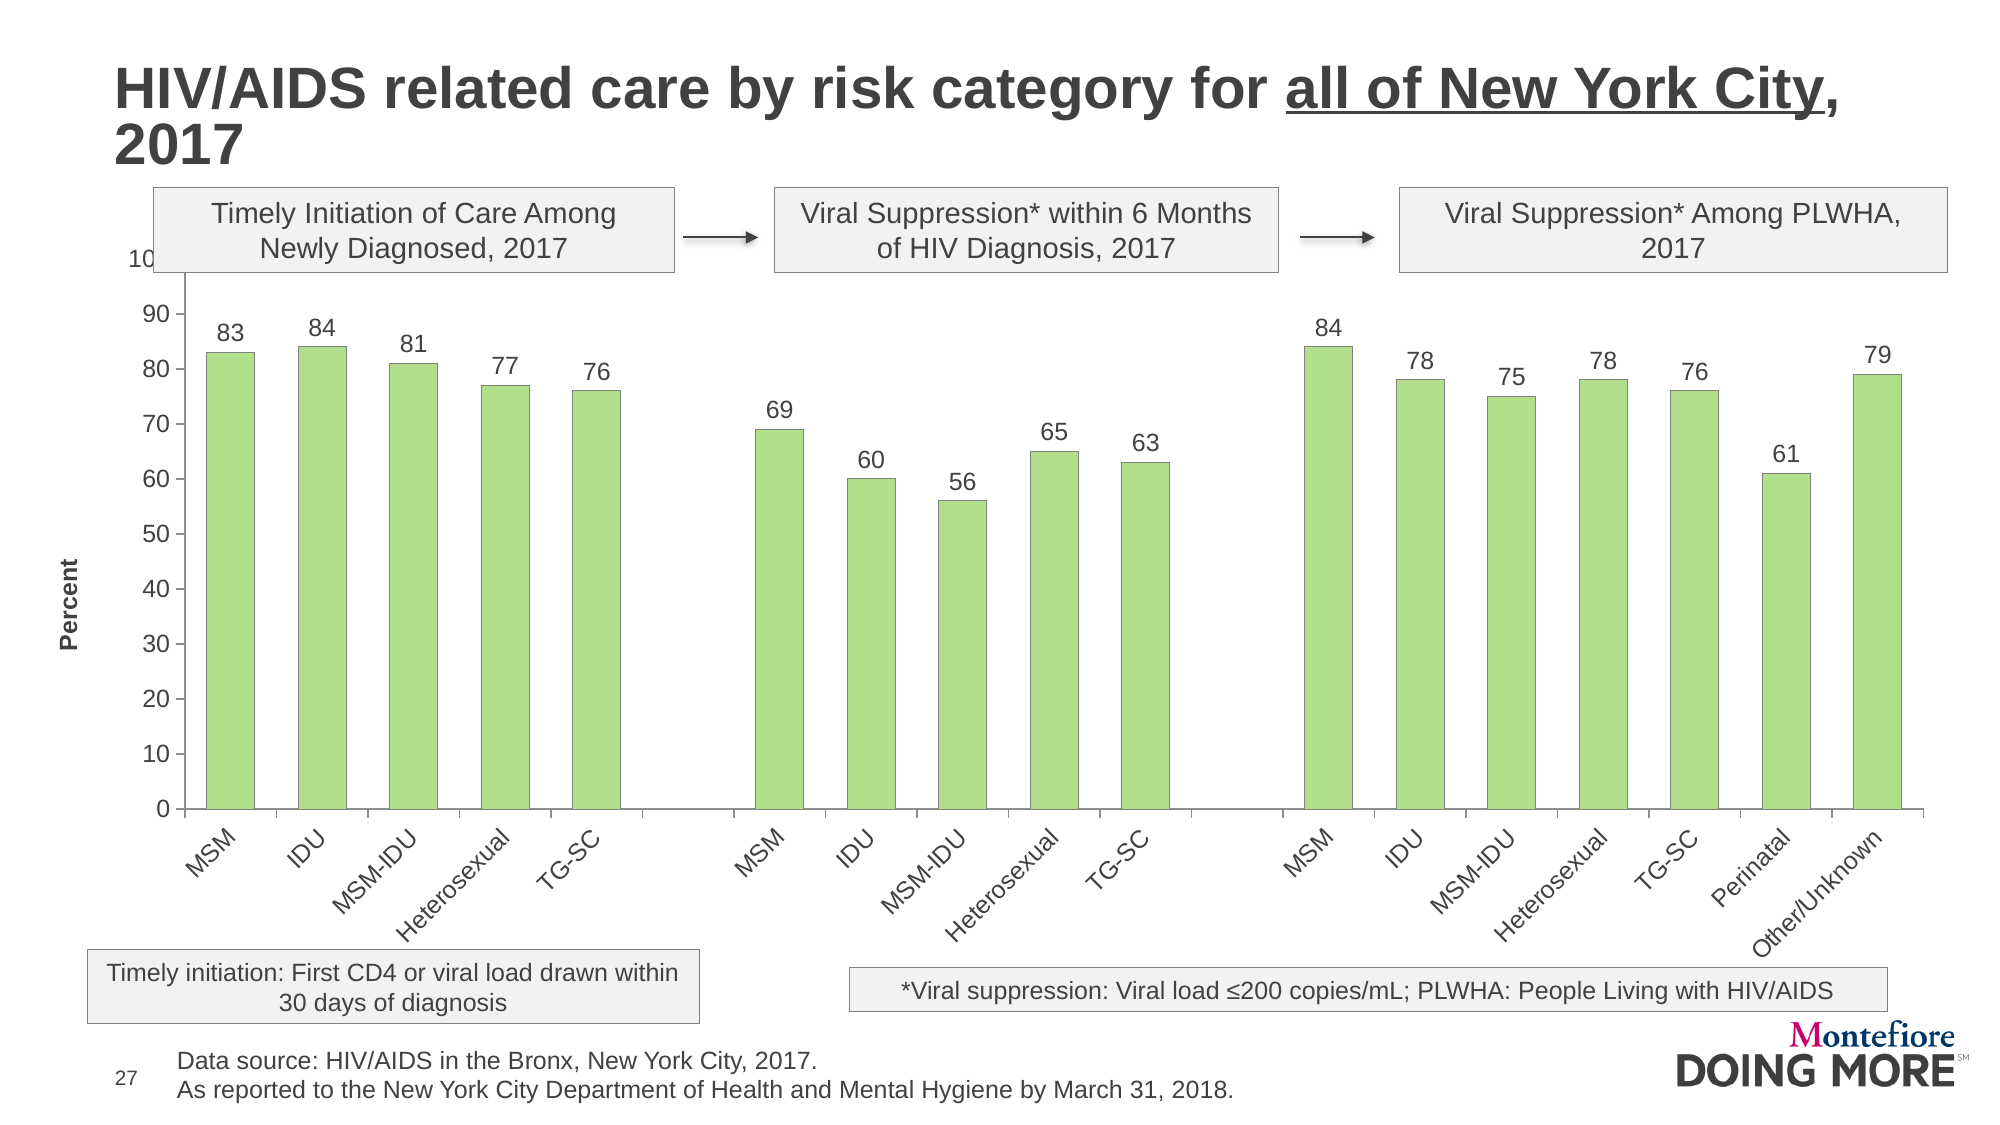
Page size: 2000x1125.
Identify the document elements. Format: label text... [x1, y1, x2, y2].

text_box Timely Initiation of Care Among Newly Diagnosed, 2017 [153, 187, 675, 227]
text_box Viral Suppression* within 6 Months of HIV Diagnosis, 2017 [774, 187, 1279, 227]
text_box *Viral suppression: Viral load ≤200 copies/mL; PLWHA: People Living with HIV/AIDS [849, 992, 1888, 1012]
title HIV/AIDS related care by risk category for all of New York City, 2017 [99, 55, 1900, 184]
text_box Viral Suppression* Among PLWHA, 2017 [1399, 187, 1948, 227]
text_box Timely initiation: First CD4 or viral load drawn within 30 days of diagnosis [87, 992, 700, 1024]
text_box Data source: HIV/AIDS in the Bronx, New York City, 2017. As reported to the New York City Department of Health and Mental Hygiene by March 31, 2018. [162, 1036, 1671, 1112]
chart [20, 230, 1963, 981]
